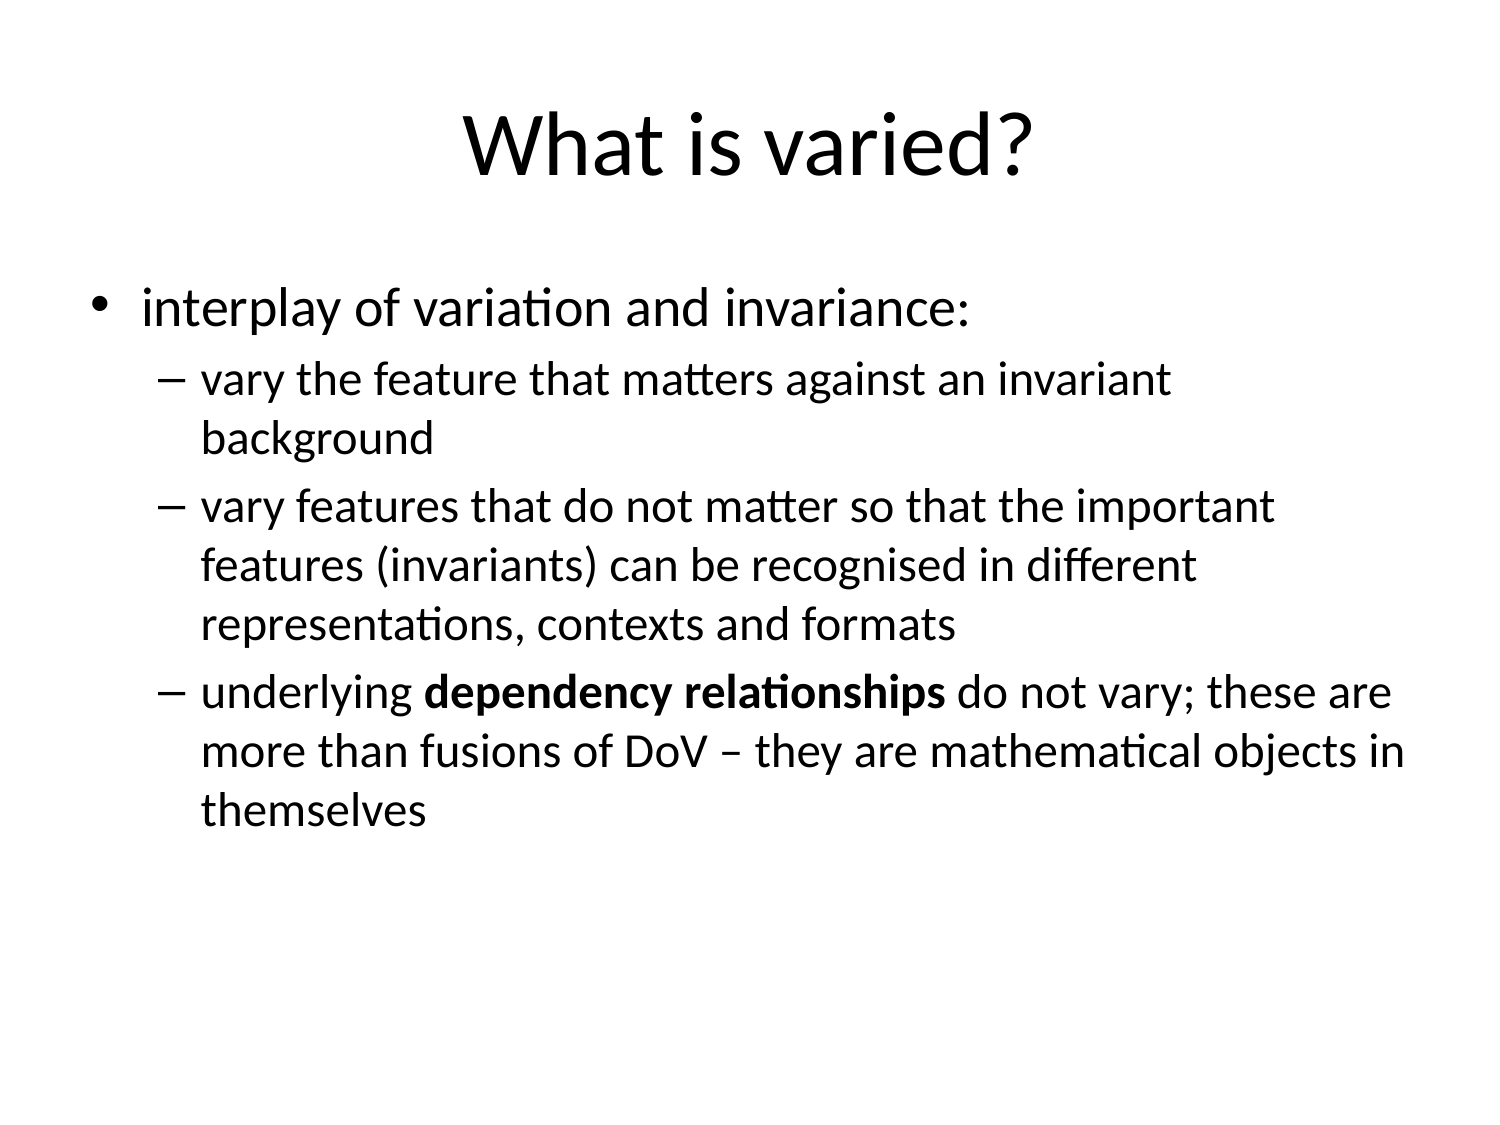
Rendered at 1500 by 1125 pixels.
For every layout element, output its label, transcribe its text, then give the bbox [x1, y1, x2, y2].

title What is varied? [75, 45, 1425, 233]
list interplay of variation and invariance: vary the feature that matters against an invariant background vary features that do not matter so that the important features (invariants) can be recognised in different representations, contexts and formats underlying dependency relationships do not vary; these are more than fusions of DoV – they are mathematical objects in themselves [75, 262, 1425, 1005]
